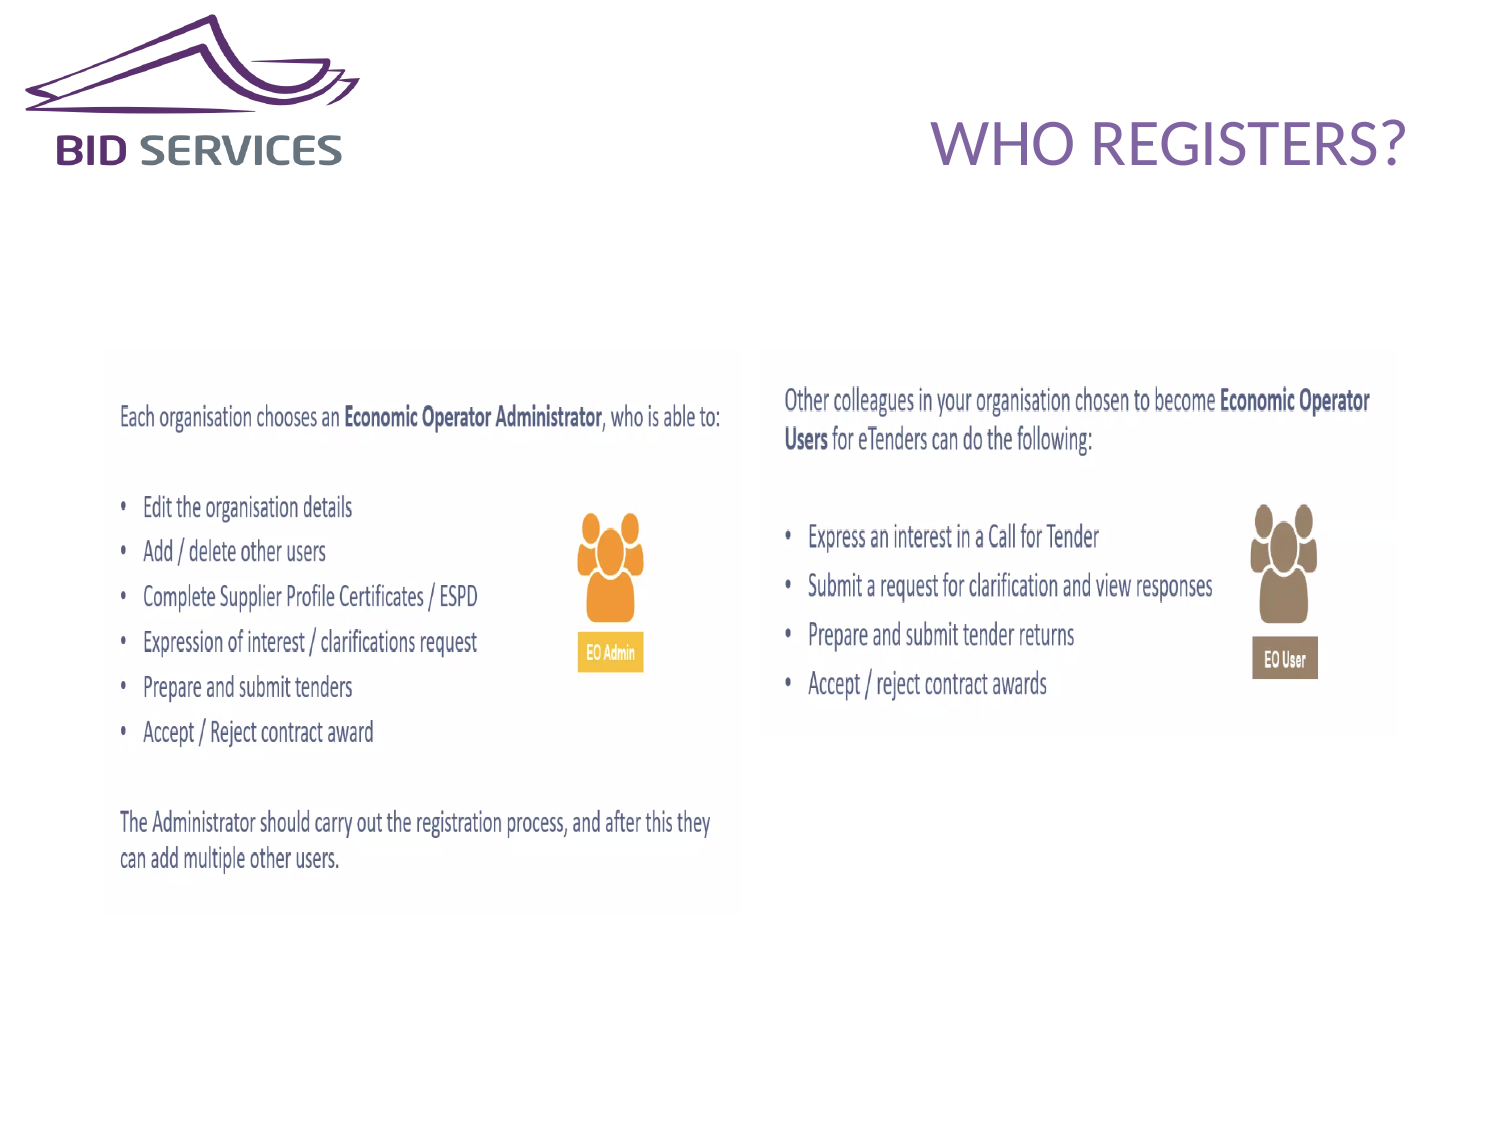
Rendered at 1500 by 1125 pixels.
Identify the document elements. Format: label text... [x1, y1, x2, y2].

picture [0, 0, 385, 185]
title WHO REGISTERS? [75, 45, 1425, 233]
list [759, 348, 1398, 737]
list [102, 348, 741, 914]
